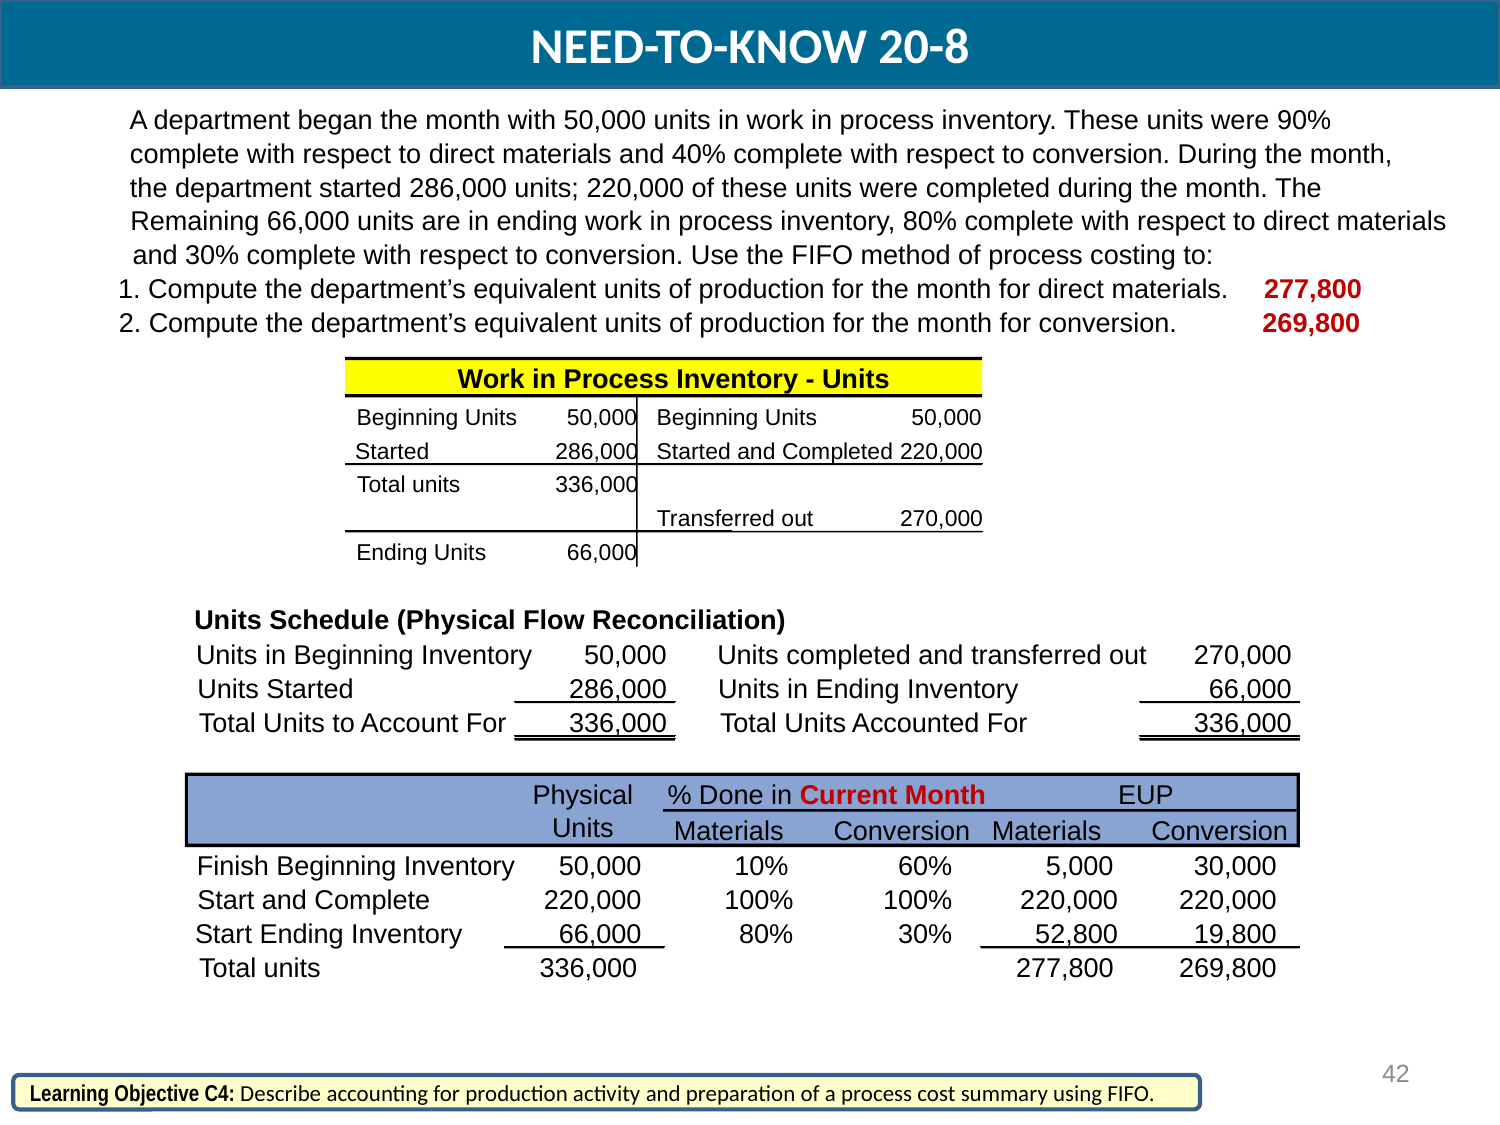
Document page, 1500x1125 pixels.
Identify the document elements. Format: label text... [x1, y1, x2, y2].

text_box [187, 843, 1300, 848]
text_box 336,000 [555, 470, 636, 498]
text_box 336,000 [569, 705, 667, 735]
text_box 60% [898, 848, 953, 882]
text_box 100% [724, 882, 794, 916]
text_box Current Month [799, 777, 986, 809]
text_box 270,000 [1193, 637, 1292, 670]
text_box Units in Ending Inventory [718, 671, 1019, 704]
text_box [187, 772, 1300, 776]
text_box 10% [734, 848, 789, 882]
text_box Conversion [1151, 813, 1288, 843]
text_box Conversion [833, 813, 971, 843]
text_box Materials [674, 813, 784, 843]
text_box Units Schedule (Physical Flow Reconciliation) [194, 602, 786, 635]
text_box 80% [739, 916, 794, 949]
text_box 277,800 [1264, 271, 1362, 304]
text_box 220,000 [1179, 882, 1277, 916]
text_box 220,000 [900, 436, 984, 464]
text_box 19,800 [1194, 916, 1277, 946]
text_box complete with respect to direct materials and 40% complete with respect to conversion. During the month, [130, 136, 1392, 169]
text_box NEED-TO-KNOW 20-8 [0, 0, 1500, 89]
text_box 5,000 [1030, 848, 1114, 882]
text_box % Done in [667, 777, 799, 809]
text_box 277,800 [1016, 950, 1114, 983]
text_box 2. Compute the department’s equivalent units of production for the month for conversion. [118, 305, 1176, 338]
text_box Materials [991, 813, 1102, 843]
text_box Beginning Units [356, 402, 518, 431]
text_box 66,000 [558, 916, 642, 946]
text_box Started [355, 436, 430, 463]
text_box Units completed and transferred out [717, 637, 1147, 670]
text_box 336,000 [539, 950, 638, 983]
text_box Units Started [197, 671, 354, 704]
text_box Remaining 66,000 units are in ending work in process inventory, 80% complete with respect to direct materials [130, 203, 1446, 237]
text_box [188, 776, 1296, 843]
text_box 52,800 [1035, 916, 1118, 946]
text_box [890, 361, 983, 394]
text_box Start Ending Inventory [194, 916, 463, 949]
text_box A department began the month with 50,000 units in work in process inventory. These units were 90% [129, 102, 1331, 135]
text_box EUP [1118, 777, 1174, 809]
text_box [345, 394, 983, 398]
text_box Start and Complete [197, 882, 431, 916]
text_box 100% [883, 882, 953, 916]
text_box 269,800 [1262, 305, 1361, 338]
text_box 50,000 [911, 402, 982, 431]
text_box 1. Compute the department’s equivalent units of production for the month for direct materials. [118, 271, 1228, 304]
text_box 286,000 [569, 671, 667, 701]
text_box Units in Beginning Inventory [196, 637, 533, 670]
text_box Total units [357, 470, 461, 498]
text_box 220,000 [543, 882, 642, 916]
text_box and 30% complete with respect to conversion. Use the FIFO method of process costing to: [132, 237, 1213, 271]
text_box 220,000 [1020, 882, 1118, 916]
text_box Physical Units [512, 777, 654, 843]
text_box 30% [898, 916, 953, 949]
text_box 66,000 [566, 537, 636, 566]
text_box 286,000 [555, 436, 636, 463]
text_box Finish Beginning Inventory [196, 848, 516, 882]
text_box [345, 356, 983, 361]
text_box Started and Completed [656, 436, 894, 463]
text_box 50,000 [566, 402, 636, 431]
text_box Transferred out [656, 503, 814, 530]
text_box 50,000 [584, 637, 667, 670]
text_box 30,000 [1194, 848, 1277, 882]
text_box Total units [199, 950, 321, 983]
text_box 270,000 [900, 503, 984, 532]
text_box 336,000 [1193, 705, 1292, 735]
text_box Beginning Units [656, 402, 818, 431]
text_box 66,000 [1208, 671, 1292, 701]
text_box Total Units Accounted For [720, 705, 1028, 738]
slide_number 42 [1074, 1042, 1425, 1103]
text_box the department started 286,000 units; 220,000 of these units were completed during the month. The [129, 170, 1321, 203]
text_box Learning Objective C4: Describe accounting for production activity and preparation of a process cost summary using FIFO. [13, 1074, 1201, 1110]
text_box [1296, 776, 1300, 843]
text_box 269,800 [1179, 950, 1277, 983]
text_box Work in Process Inventory - Units [457, 361, 890, 394]
text_box 50,000 [558, 848, 642, 882]
text_box Ending Units [356, 537, 487, 566]
text_box [184, 772, 188, 848]
text_box [345, 361, 457, 394]
text_box Total Units to Account For [198, 705, 507, 738]
